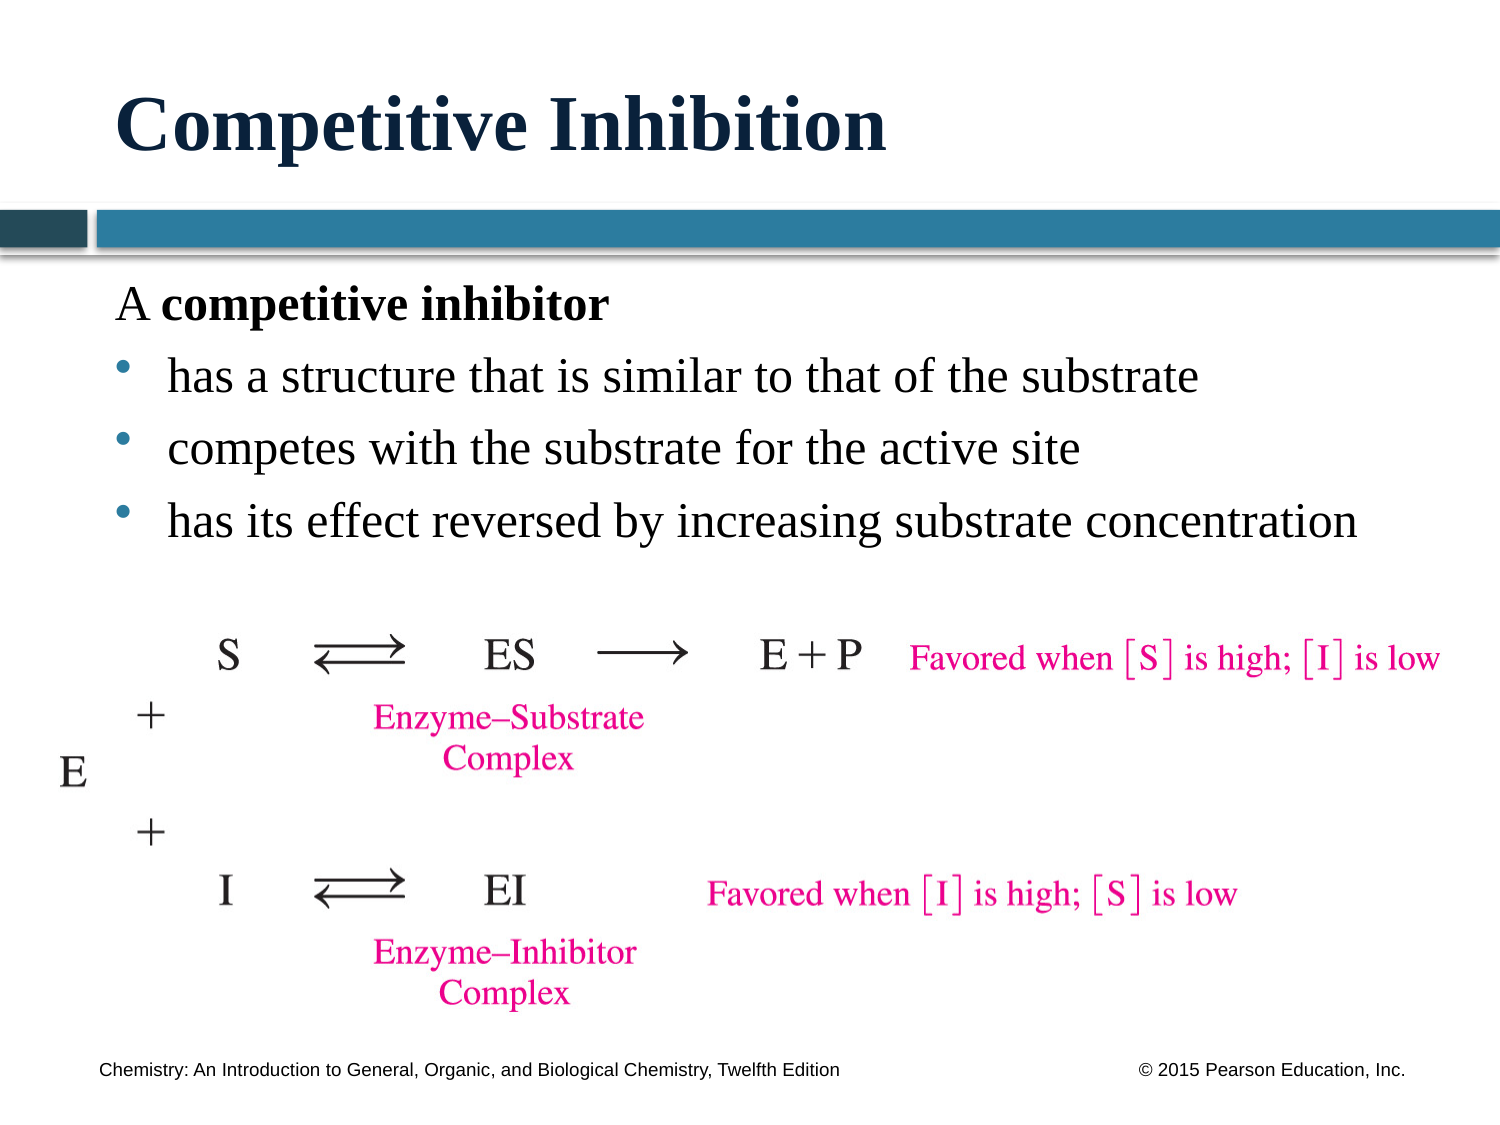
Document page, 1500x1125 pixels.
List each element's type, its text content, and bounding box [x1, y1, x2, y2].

list A competitive inhibitor has a structure that is similar to that of the substrate competes with the substrate for the active site has its effect reversed by increasing substrate concentration [99, 262, 1413, 623]
picture [49, 624, 1451, 1017]
title Competitive Inhibition [99, 37, 1370, 200]
